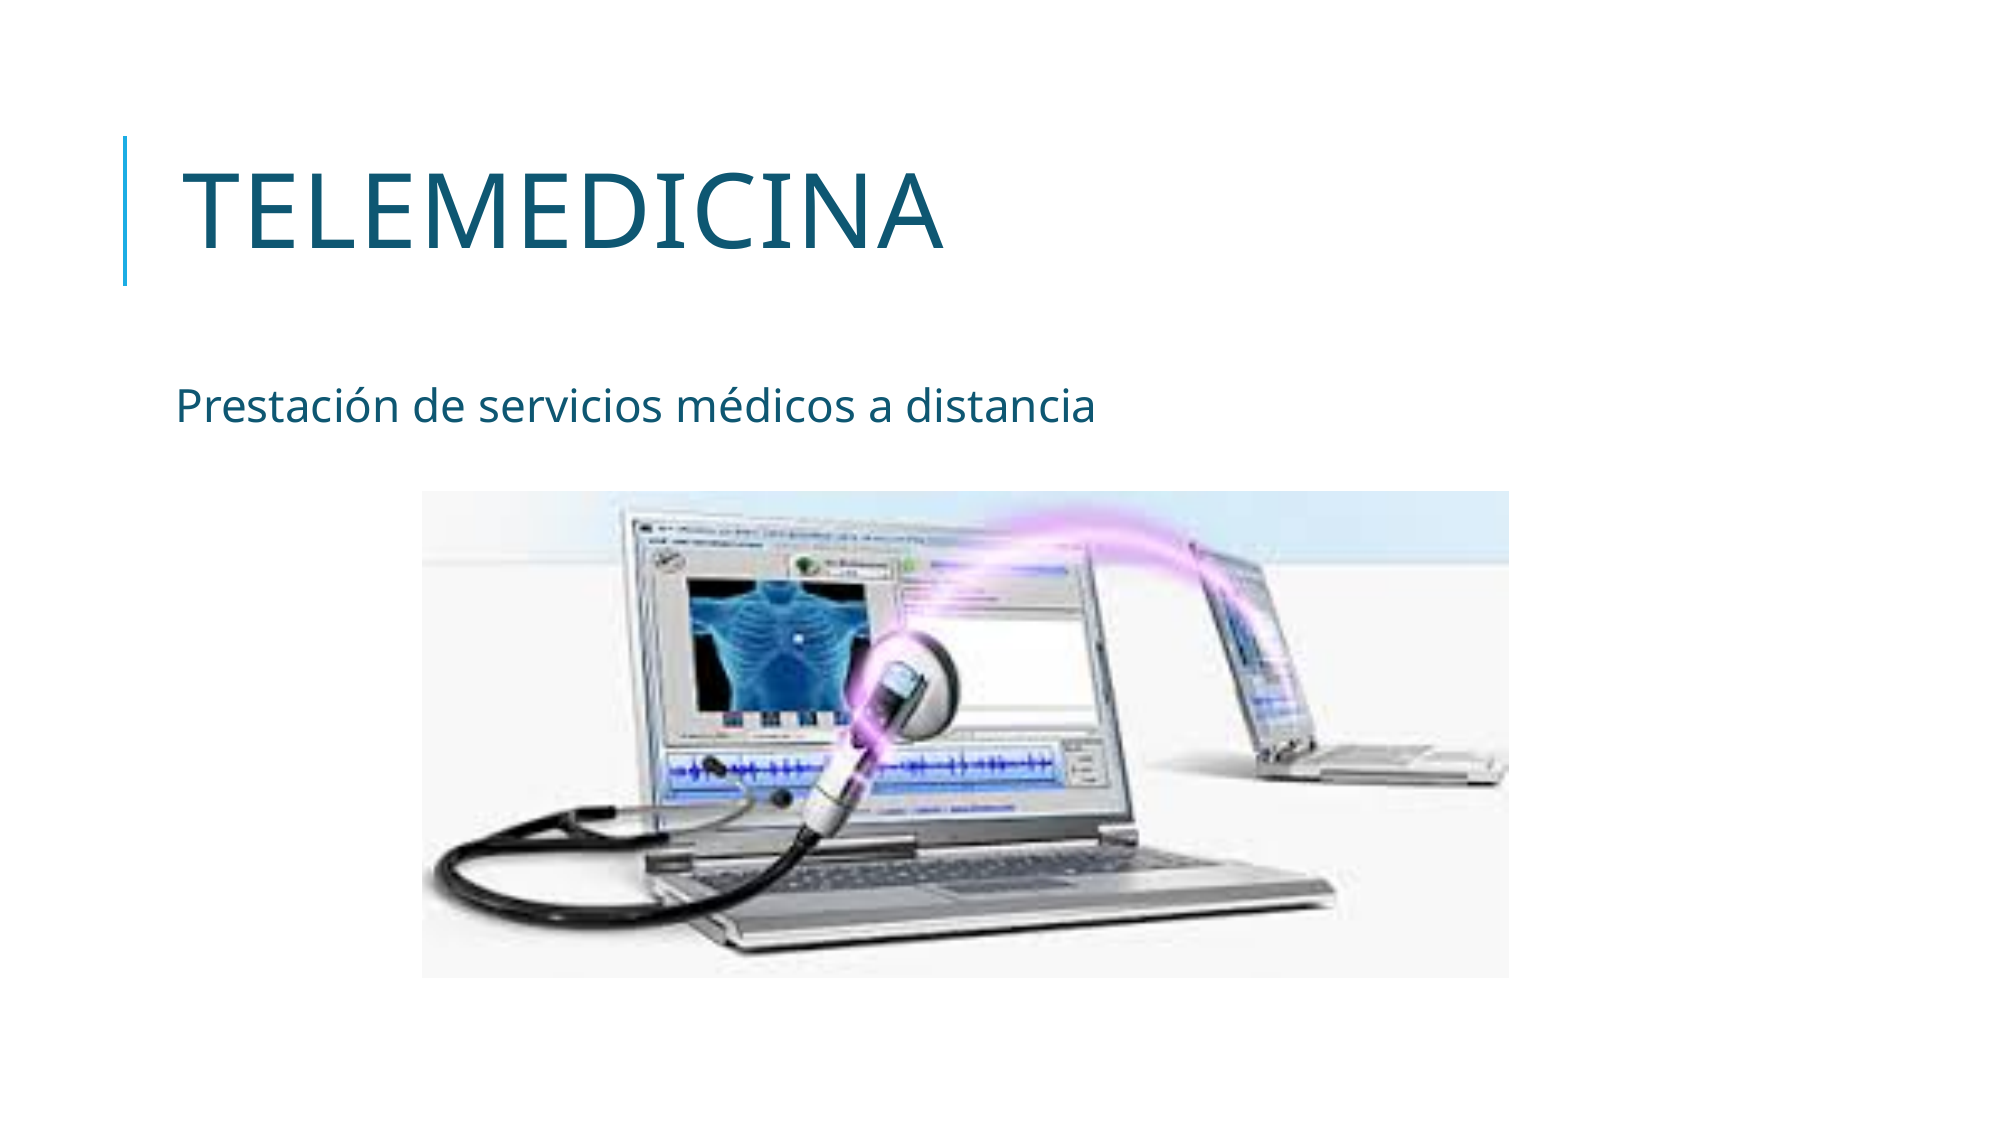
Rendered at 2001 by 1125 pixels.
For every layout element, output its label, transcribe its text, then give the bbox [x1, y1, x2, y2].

title Telemedicina [168, 96, 1763, 342]
list Prestación de servicios médicos a distancia [168, 375, 1763, 1035]
picture [421, 491, 1509, 978]
